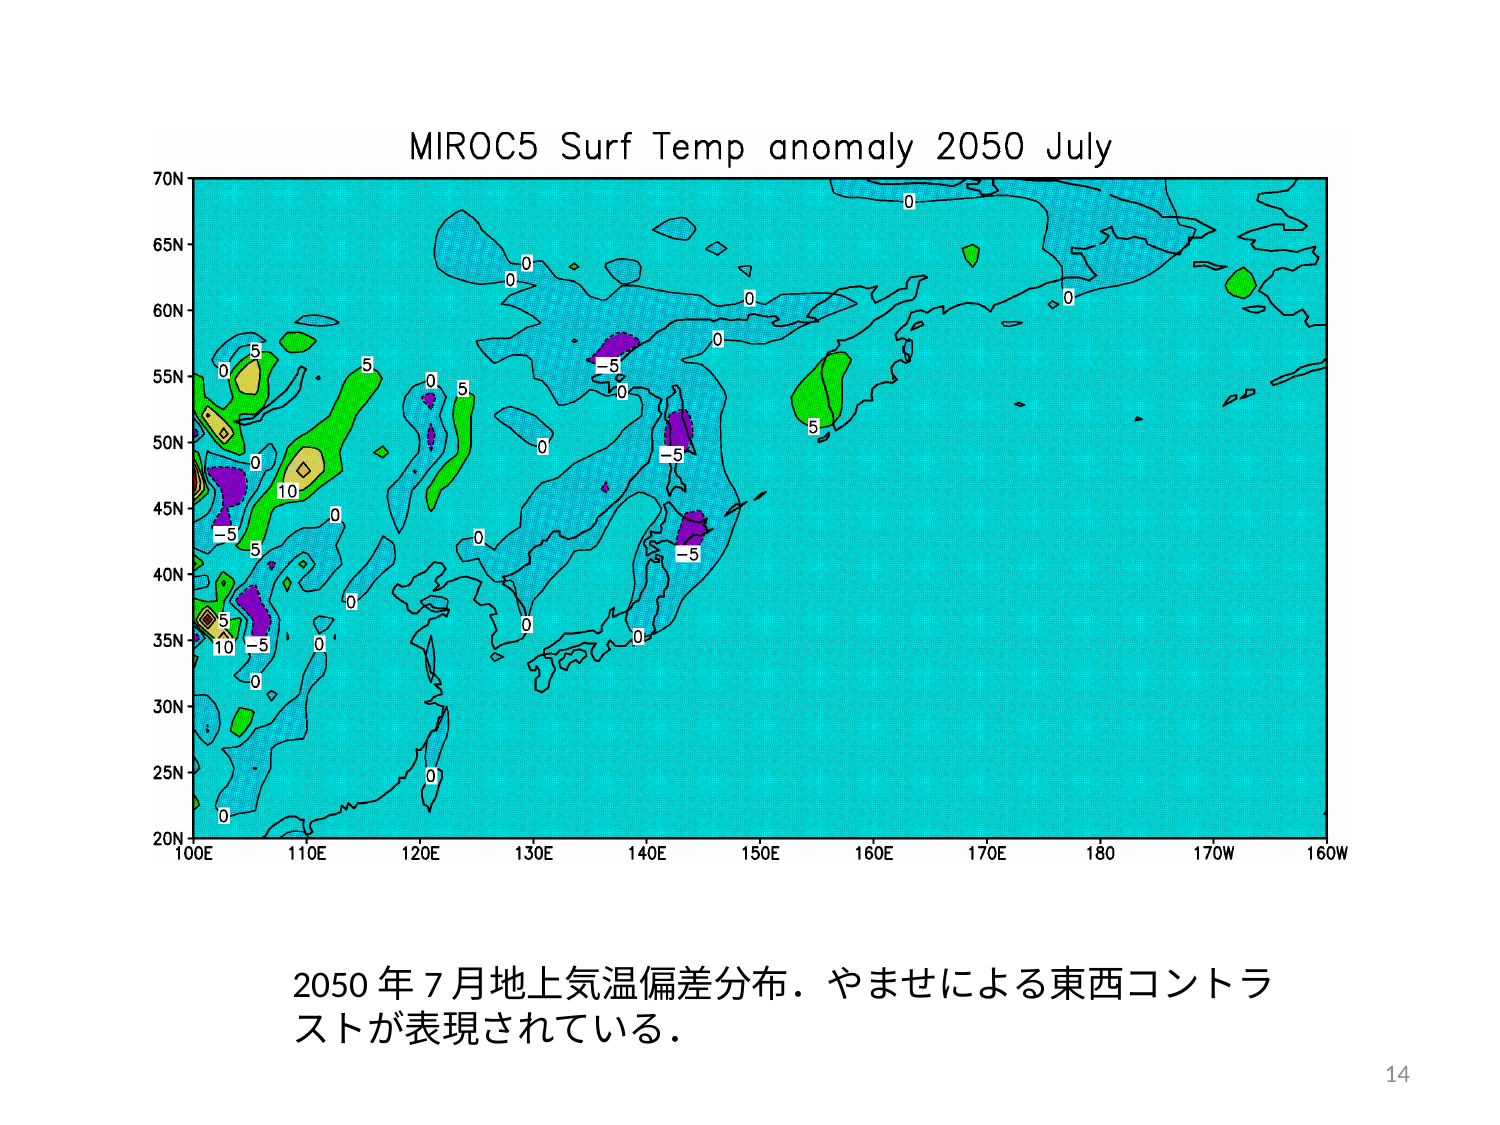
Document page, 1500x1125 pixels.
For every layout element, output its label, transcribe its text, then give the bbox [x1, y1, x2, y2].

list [147, 125, 1356, 869]
slide_number 14 [1074, 1042, 1425, 1103]
text_box 2050年7月地上気温偏差分布．やませによる東西コントラストが表現されている． [277, 952, 1306, 1057]
